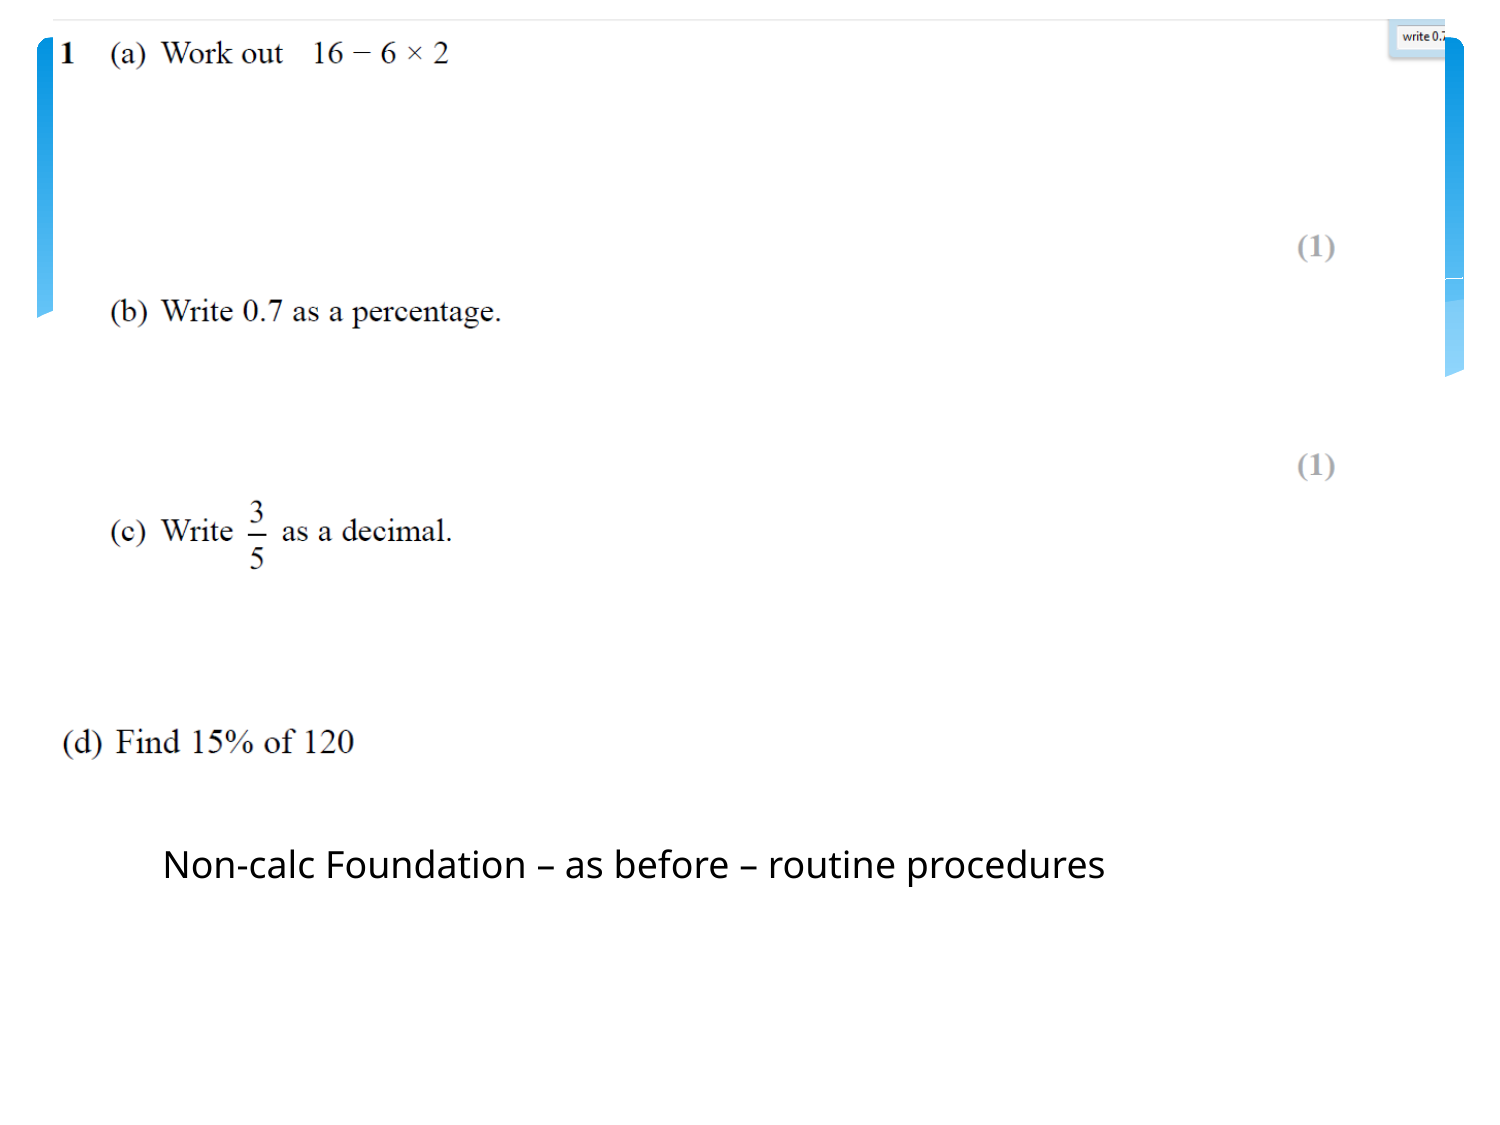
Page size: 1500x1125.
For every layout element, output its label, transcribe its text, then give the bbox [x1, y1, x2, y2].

picture [52, 18, 1445, 605]
text_box Non-calc Foundation – as before – routine procedures [147, 834, 1164, 894]
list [52, 692, 399, 781]
